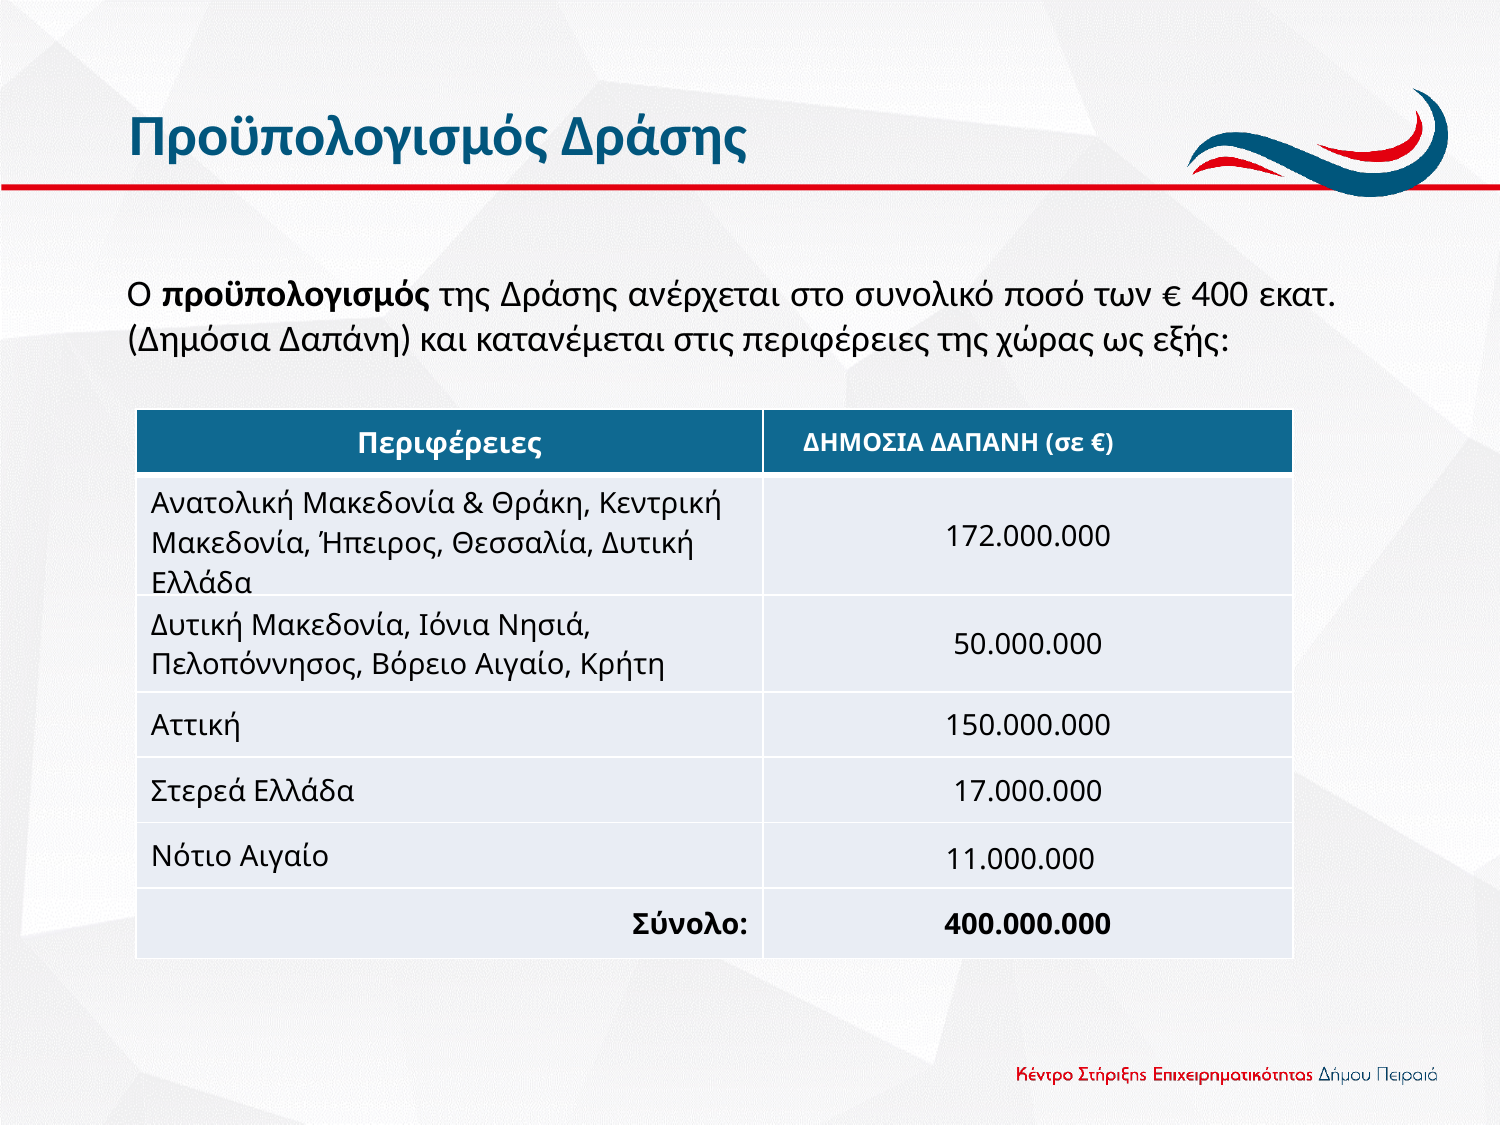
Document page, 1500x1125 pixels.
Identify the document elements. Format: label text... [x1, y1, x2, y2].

picture [0, 0, 1500, 1125]
table_cell 17.000.000 [764, 758, 1292, 822]
table_cell Στερεά Ελλάδα [137, 758, 762, 822]
table_cell Σύνολο: [137, 889, 762, 958]
table_cell 11.000.000 [764, 823, 1292, 887]
table_cell 50.000.000 [764, 596, 1292, 691]
table_cell Νότιο Αιγαίο [137, 823, 762, 887]
table_cell 150.000.000 [764, 693, 1292, 756]
table_cell 172.000.000 [764, 478, 1292, 594]
table_cell Δυτική Μακεδονία, Ιόνια Νησιά, Πελοπόννησος, Βόρειο Αιγαίο, Κρήτη [137, 596, 762, 691]
table_cell Αττική [137, 693, 762, 756]
table_cell 400.000.000 [764, 889, 1292, 958]
text_box Προϋπολογισμός Δράσης [115, 90, 763, 175]
text_box Ο προϋπολογισμός της Δράσης ανέρχεται στο συνολικό ποσό των € 400 εκατ. (Δημόσια Δαπάνη) και κατανέμεται στις περιφέρειες της χώρας ως εξής: [112, 261, 1353, 386]
text_box [1454, 183, 1500, 192]
table_header Περιφέρειες [137, 410, 762, 472]
text_box [0, 183, 1181, 192]
table_cell Ανατολική Μακεδονία & Θράκη, Κεντρική Μακεδονία, Ήπειρος, Θεσσαλία, Δυτική Ελλάδα [137, 478, 762, 594]
table_header ΔΗΜΟΣΙΑ ΔΑΠΑΝΗ (σε €) [764, 410, 1292, 472]
